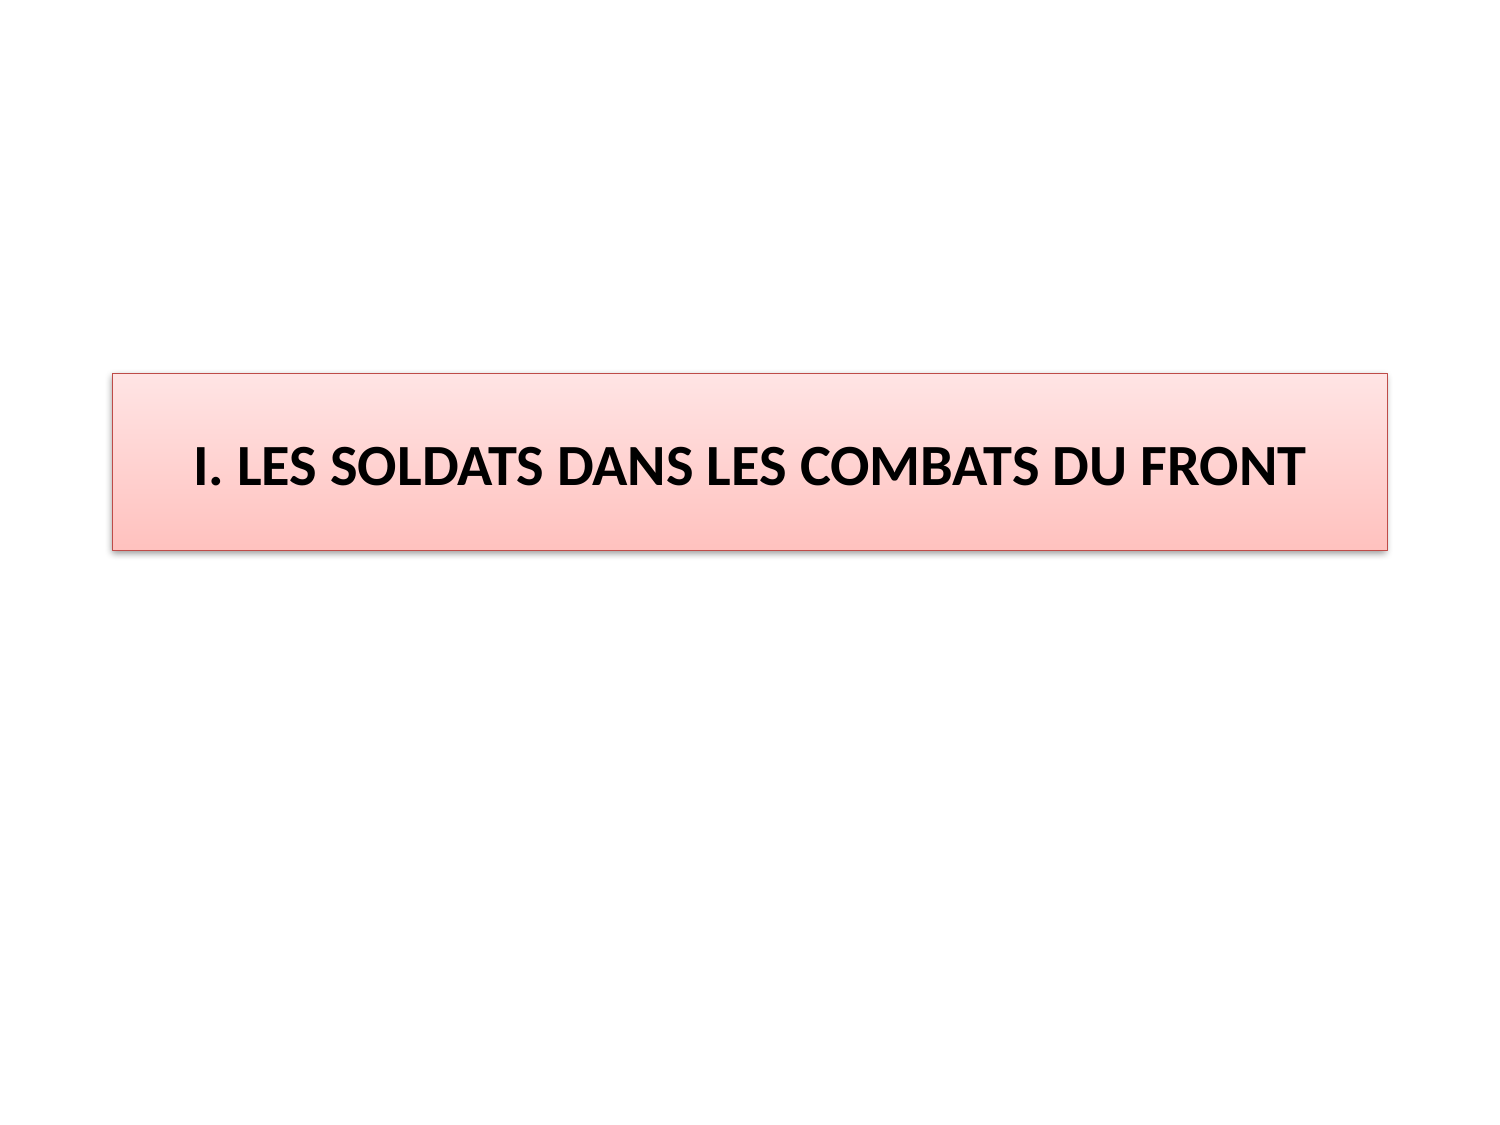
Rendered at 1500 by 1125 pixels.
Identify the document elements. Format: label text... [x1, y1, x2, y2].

title I. LES SOLDATS DANS LES COMBATS DU FRONT [112, 373, 1388, 551]
